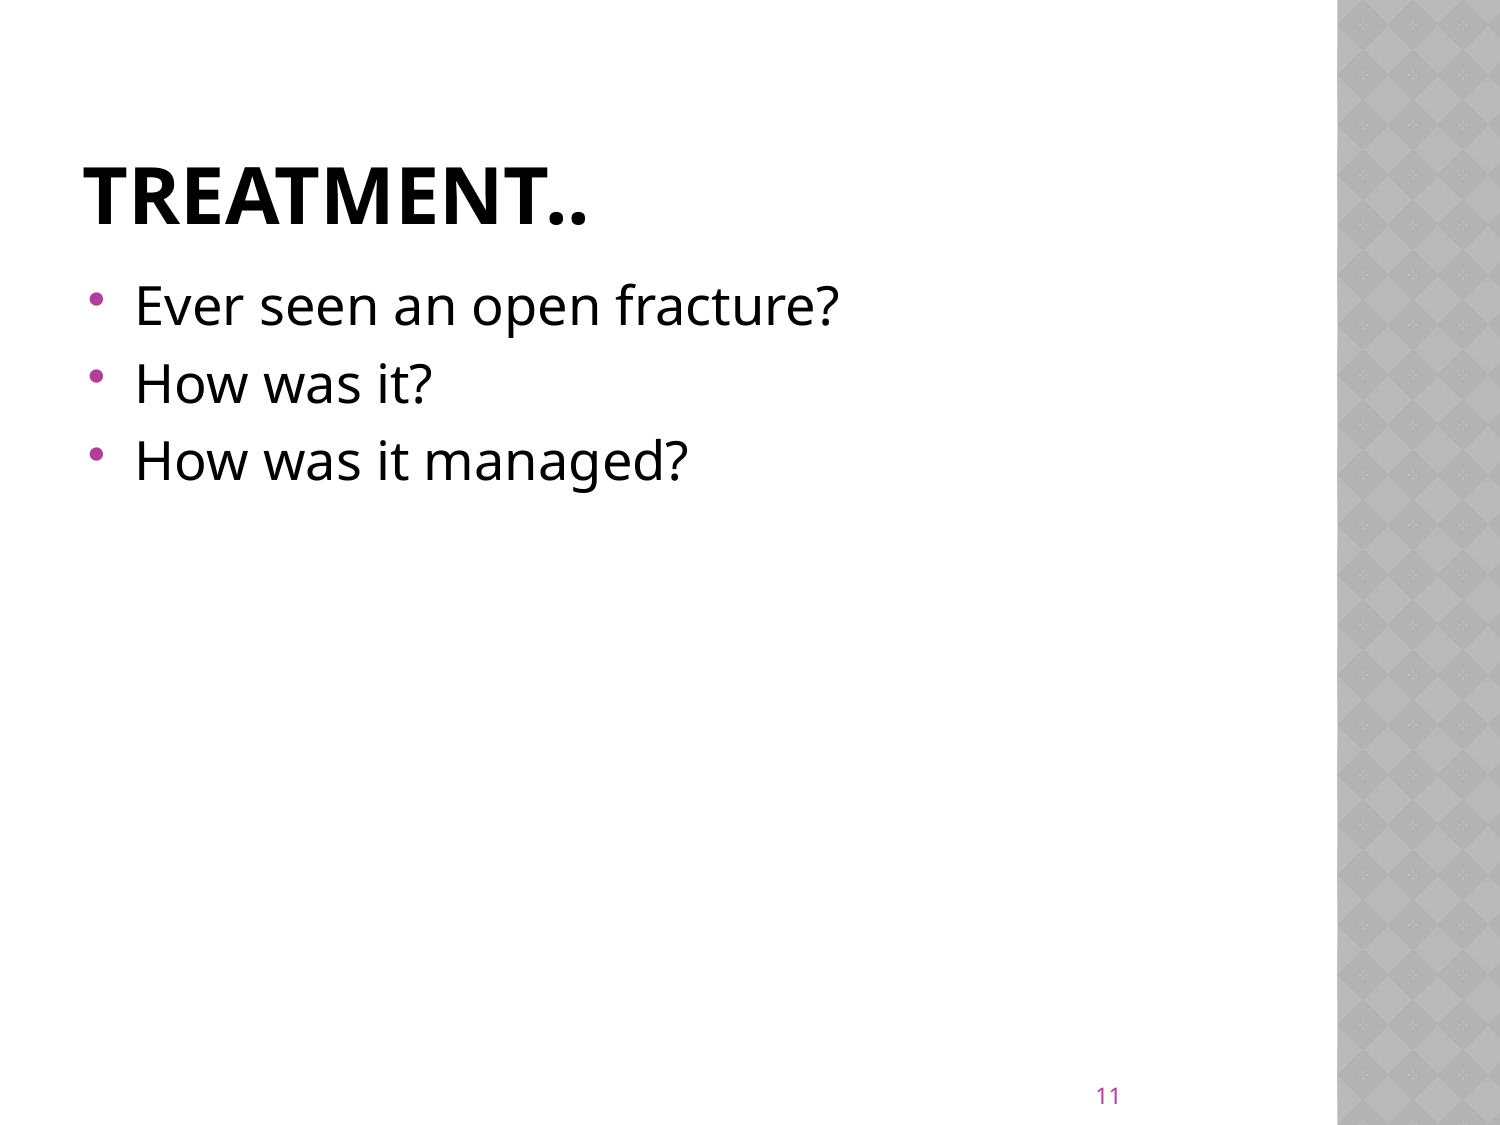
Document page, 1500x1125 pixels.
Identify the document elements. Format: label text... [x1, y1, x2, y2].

slide_number 11 [1025, 1075, 1122, 1113]
list Ever seen an open fracture? How was it? How was it managed? [75, 264, 1263, 1059]
title TREATMENT.. [75, 52, 1263, 240]
